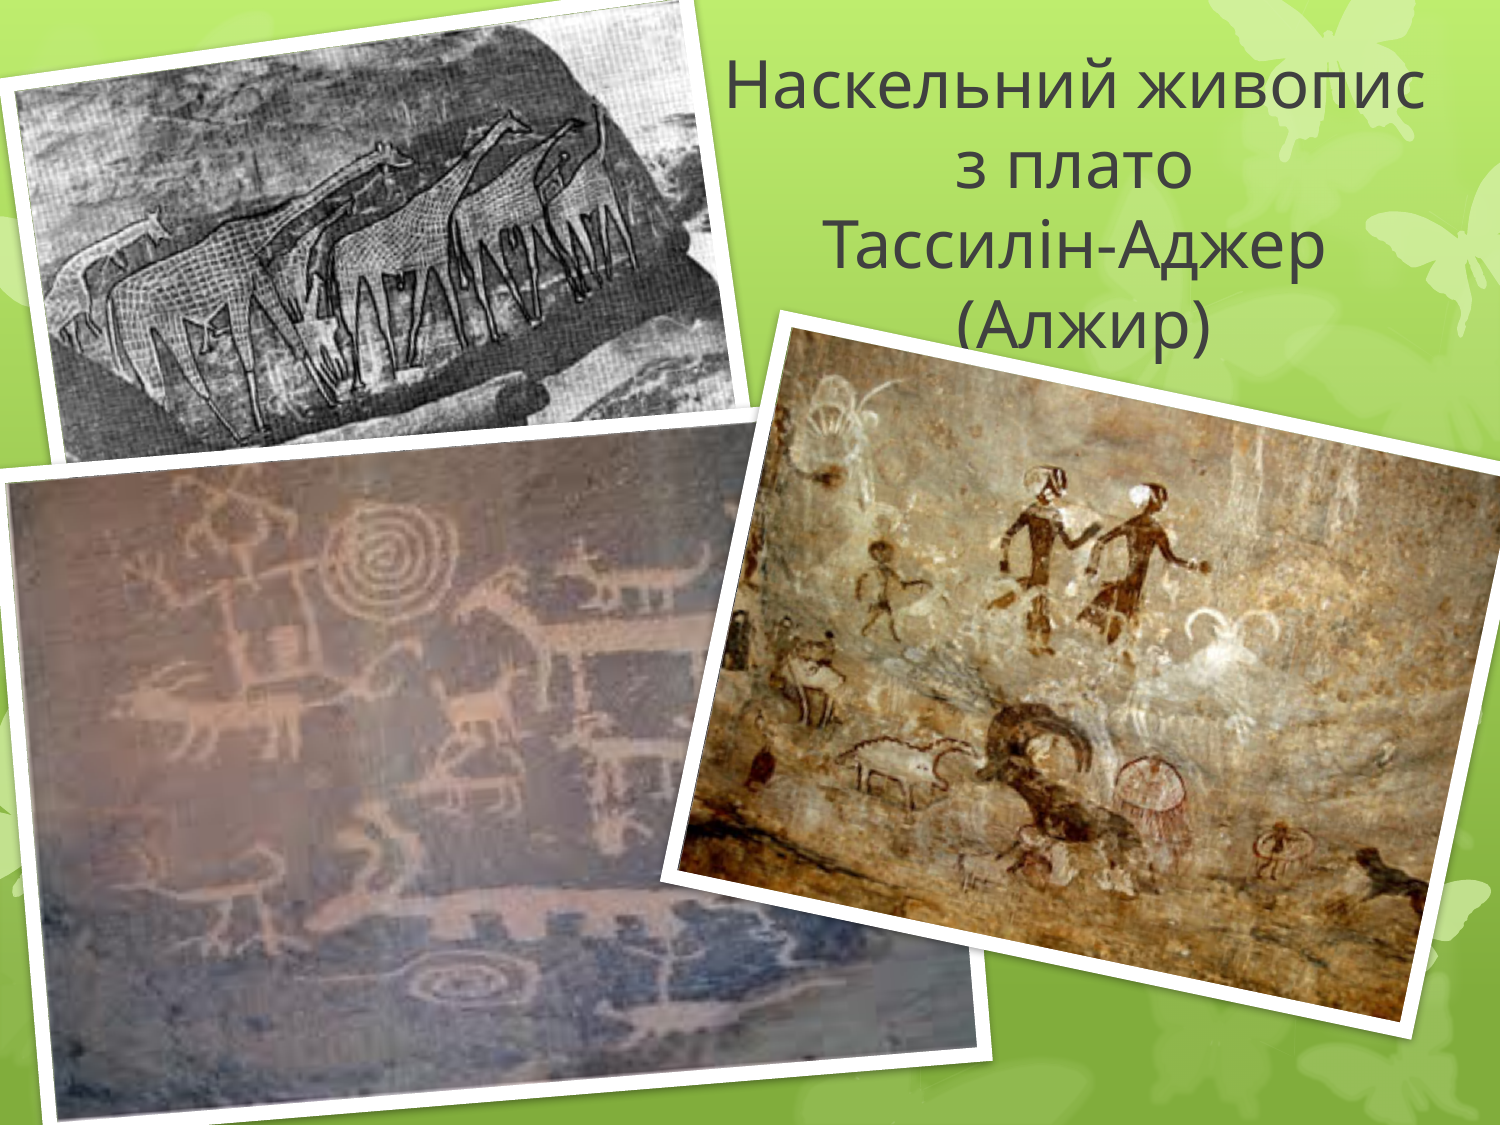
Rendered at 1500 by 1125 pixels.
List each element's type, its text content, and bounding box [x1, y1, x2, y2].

picture [7, 0, 1500, 1122]
title Наскельний живопис з плато Тассилін-Аджер (Алжир) [715, 42, 1500, 361]
